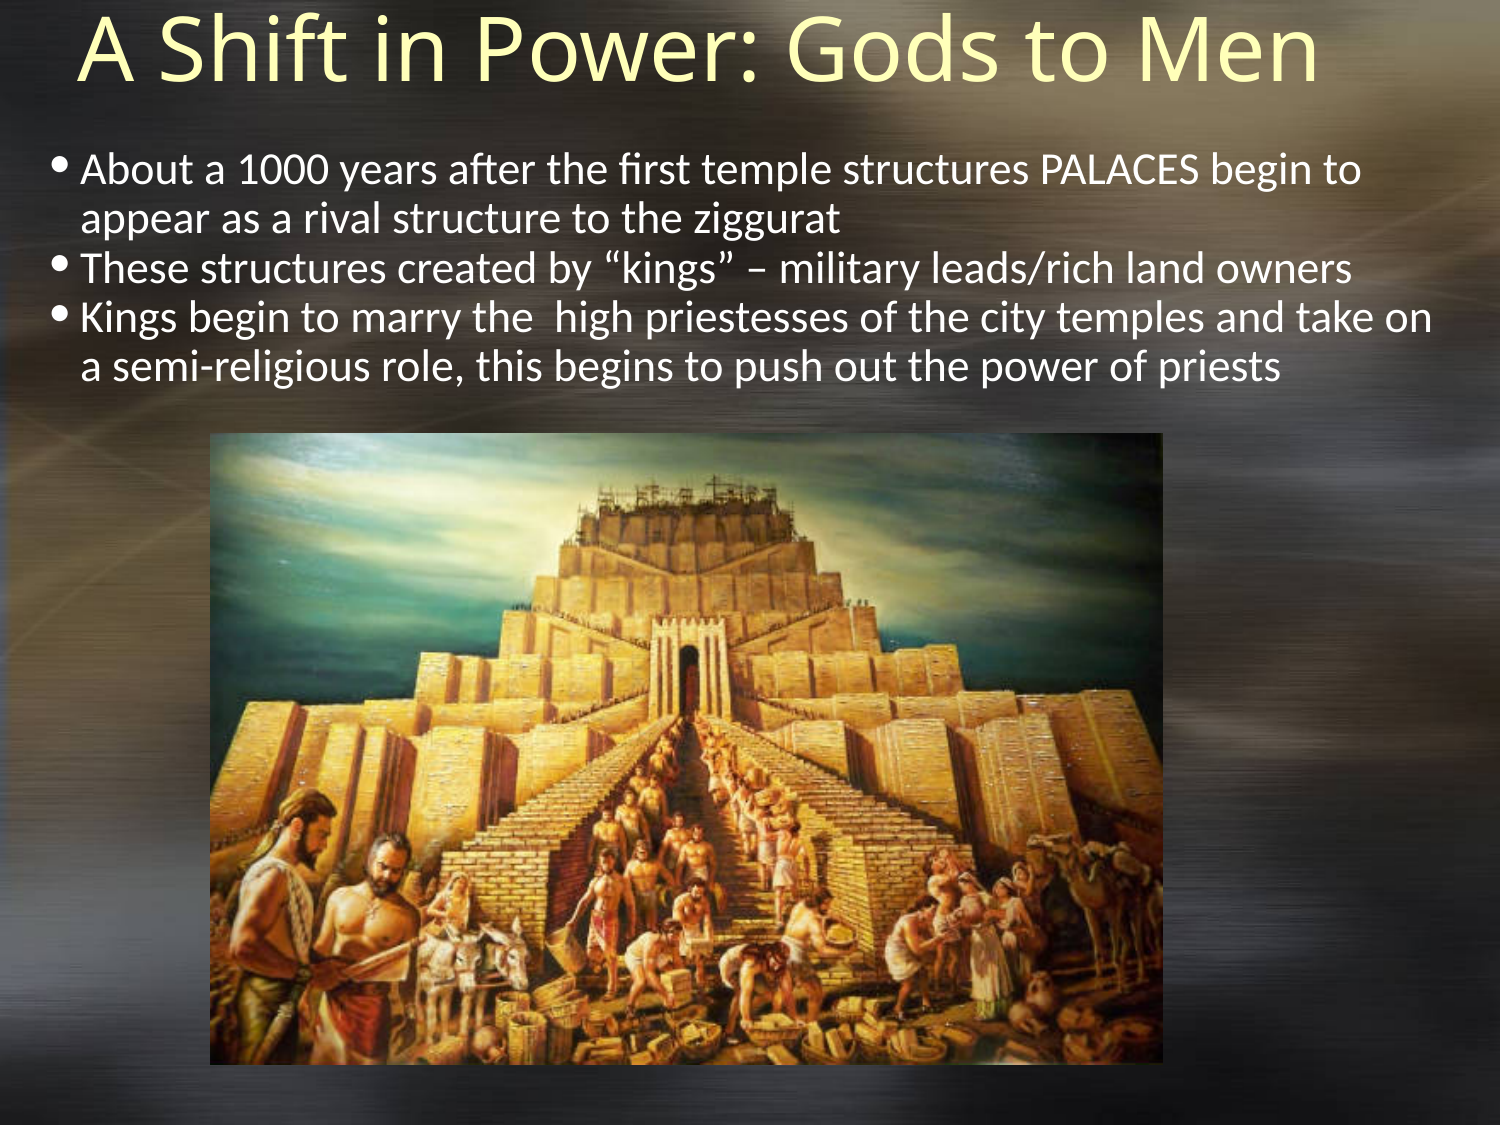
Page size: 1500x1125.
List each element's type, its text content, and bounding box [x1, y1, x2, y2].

title A Shift in Power: Gods to Men [62, 0, 1438, 99]
list About a 1000 years after the first temple structures PALACES begin to appear as a rival structure to the ziggurat These structures created by “kings” – military leads/rich land owners Kings begin to marry the high priestesses of the city temples and take on a semi-religious role, this begins to push out the power of priests [0, 129, 1473, 484]
picture [0, 0, 1500, 1125]
